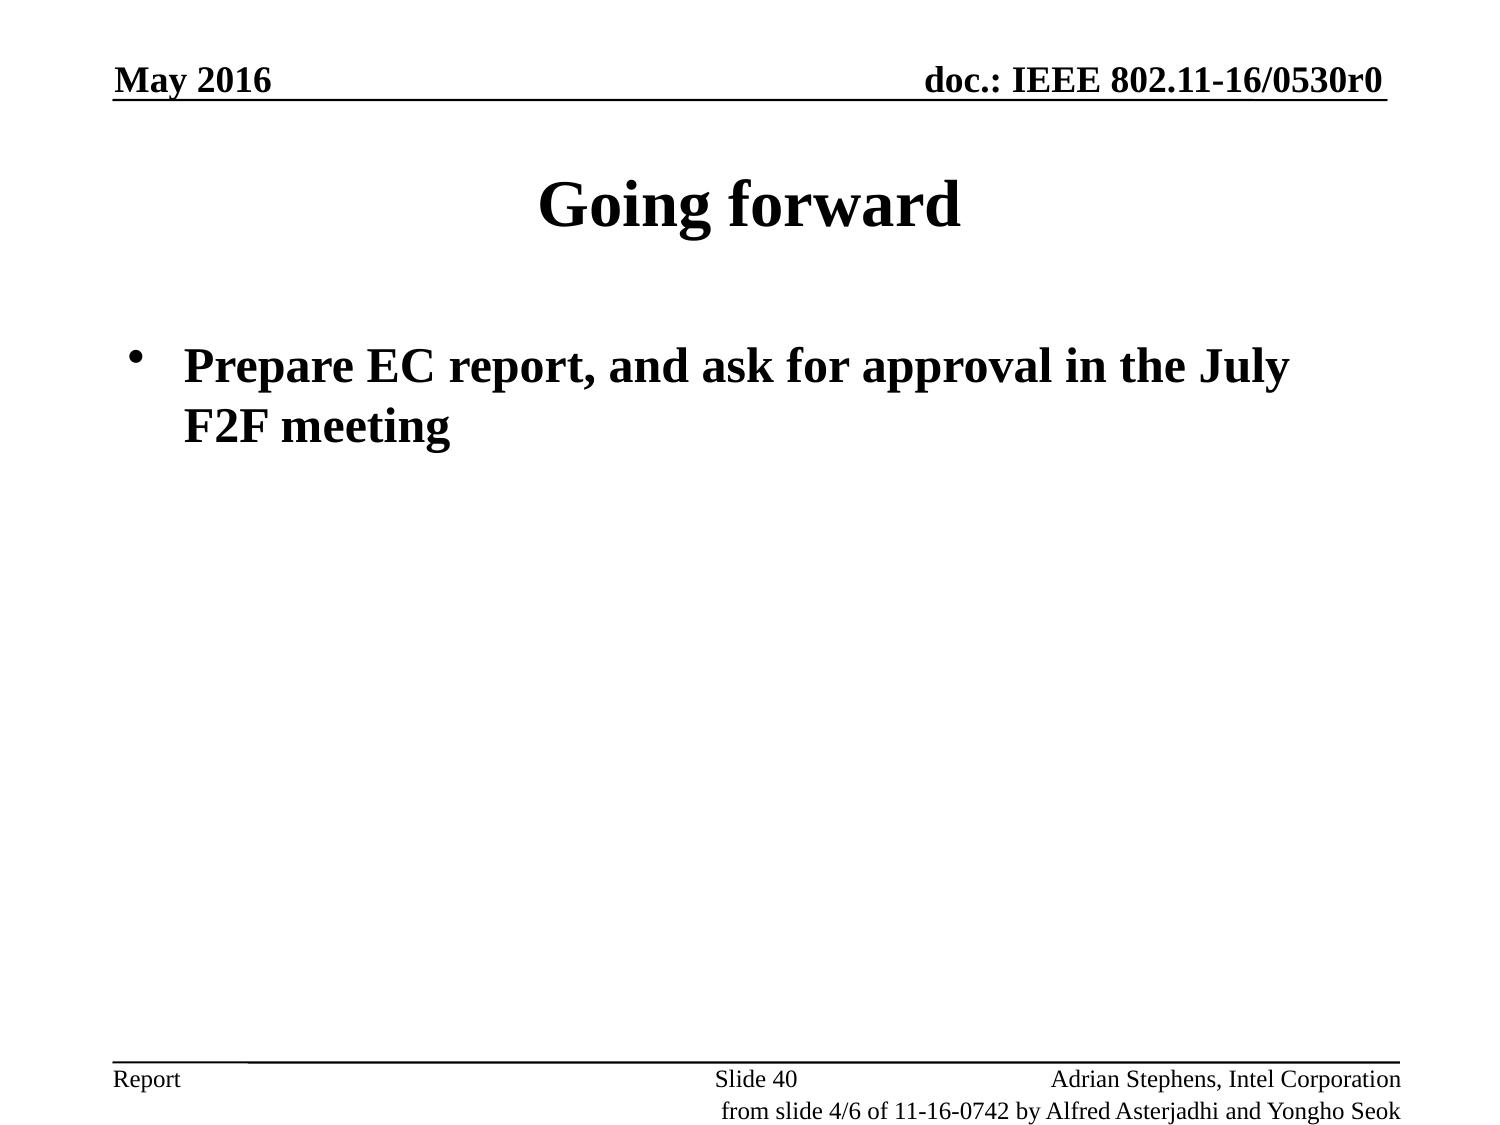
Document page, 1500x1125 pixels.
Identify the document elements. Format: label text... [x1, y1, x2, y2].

footer Adrian Stephens, Intel Corporation [1041, 1061, 1402, 1087]
slide_number Slide 40 [711, 1061, 801, 1087]
list Prepare EC report, and ask for approval in the July F2F meeting [112, 324, 1388, 1000]
title Going forward [112, 112, 1388, 288]
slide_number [114, 54, 374, 101]
text_box from slide 4/6 of 11-16-0742 by Alfred Asterjadhi and Yongho Seok [343, 1087, 1417, 1125]
